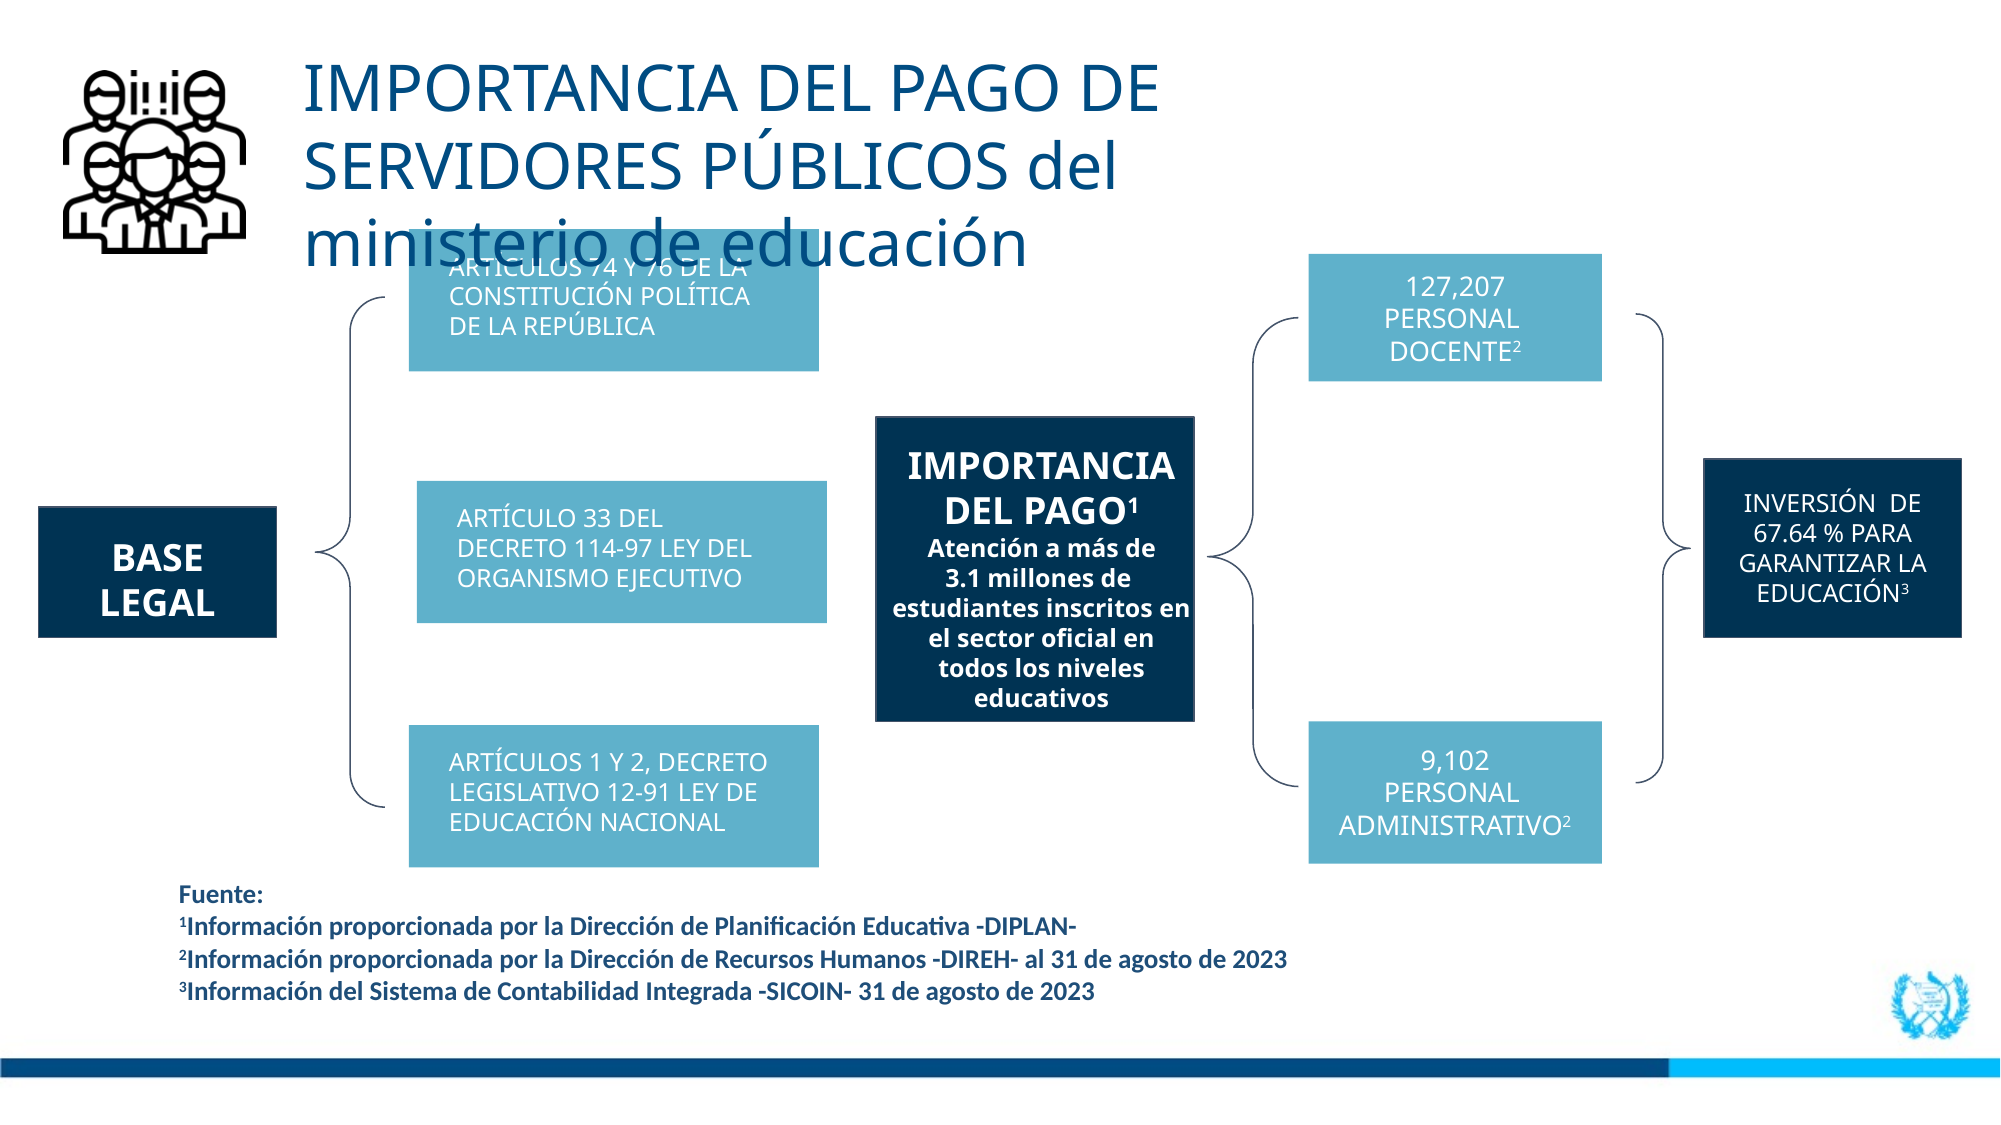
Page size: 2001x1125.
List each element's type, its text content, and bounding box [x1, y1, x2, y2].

text_box [315, 297, 385, 808]
text_box [875, 417, 1194, 427]
text_box 127,207 PERSONAL DOCENTE2 [1308, 253, 1602, 382]
picture [0, 0, 2001, 1125]
text_box [408, 288, 819, 372]
text_box ARTÍCULOS 1 Y 2, DECRETO LEGISLATIVO 12-91 LEY DE EDUCACIÓN NACIONAL [433, 731, 855, 852]
text_box [408, 725, 819, 868]
text_box [1208, 317, 1299, 787]
text_box [416, 480, 827, 624]
text_box Fuente: 1Información proporcionada por la Dirección de Planificación Educativa -DIPLAN- 2Información proporcionada por la Dirección de Recursos Humanos -DIREH- al 31 de agosto de 2023 3Información del Sistema de Contabilidad Integrada -SICOIN- 31 de agosto de 2023 [163, 868, 1602, 1014]
text_box IMPORTANCIA DEL PAGO1 Atención a más de 3.1 millones de estudiantes inscritos en el sector oficial en todos los niveles educativos [875, 427, 1208, 727]
text_box [1703, 459, 1962, 638]
text_box [1308, 856, 1602, 864]
text_box [1635, 313, 1691, 783]
text_box ARTÍCULOS 74 Y 76 DE LA CONSTITUCIÓN POLÍTICA DE LA REPÚBLICA [433, 288, 802, 356]
text_box INVERSIÓN DE 67.64 % PARA GARANTIZAR LA EDUCACIÓN3 [1704, 472, 1962, 623]
text_box ARTÍCULO 33 DEL DECRETO 114-97 LEY DEL ORGANISMO EJECUTIVO [441, 487, 863, 608]
text_box 9,102 PERSONAL ADMINISTRATIVO2 [1308, 728, 1602, 856]
text_box BASE LEGAL [38, 519, 277, 640]
text_box IMPORTANCIA DEL PAGO DE SERVIDORES PÚBLICOS del ministerio de educación [289, 39, 1299, 288]
text_box [38, 506, 277, 519]
text_box [1308, 721, 1602, 728]
